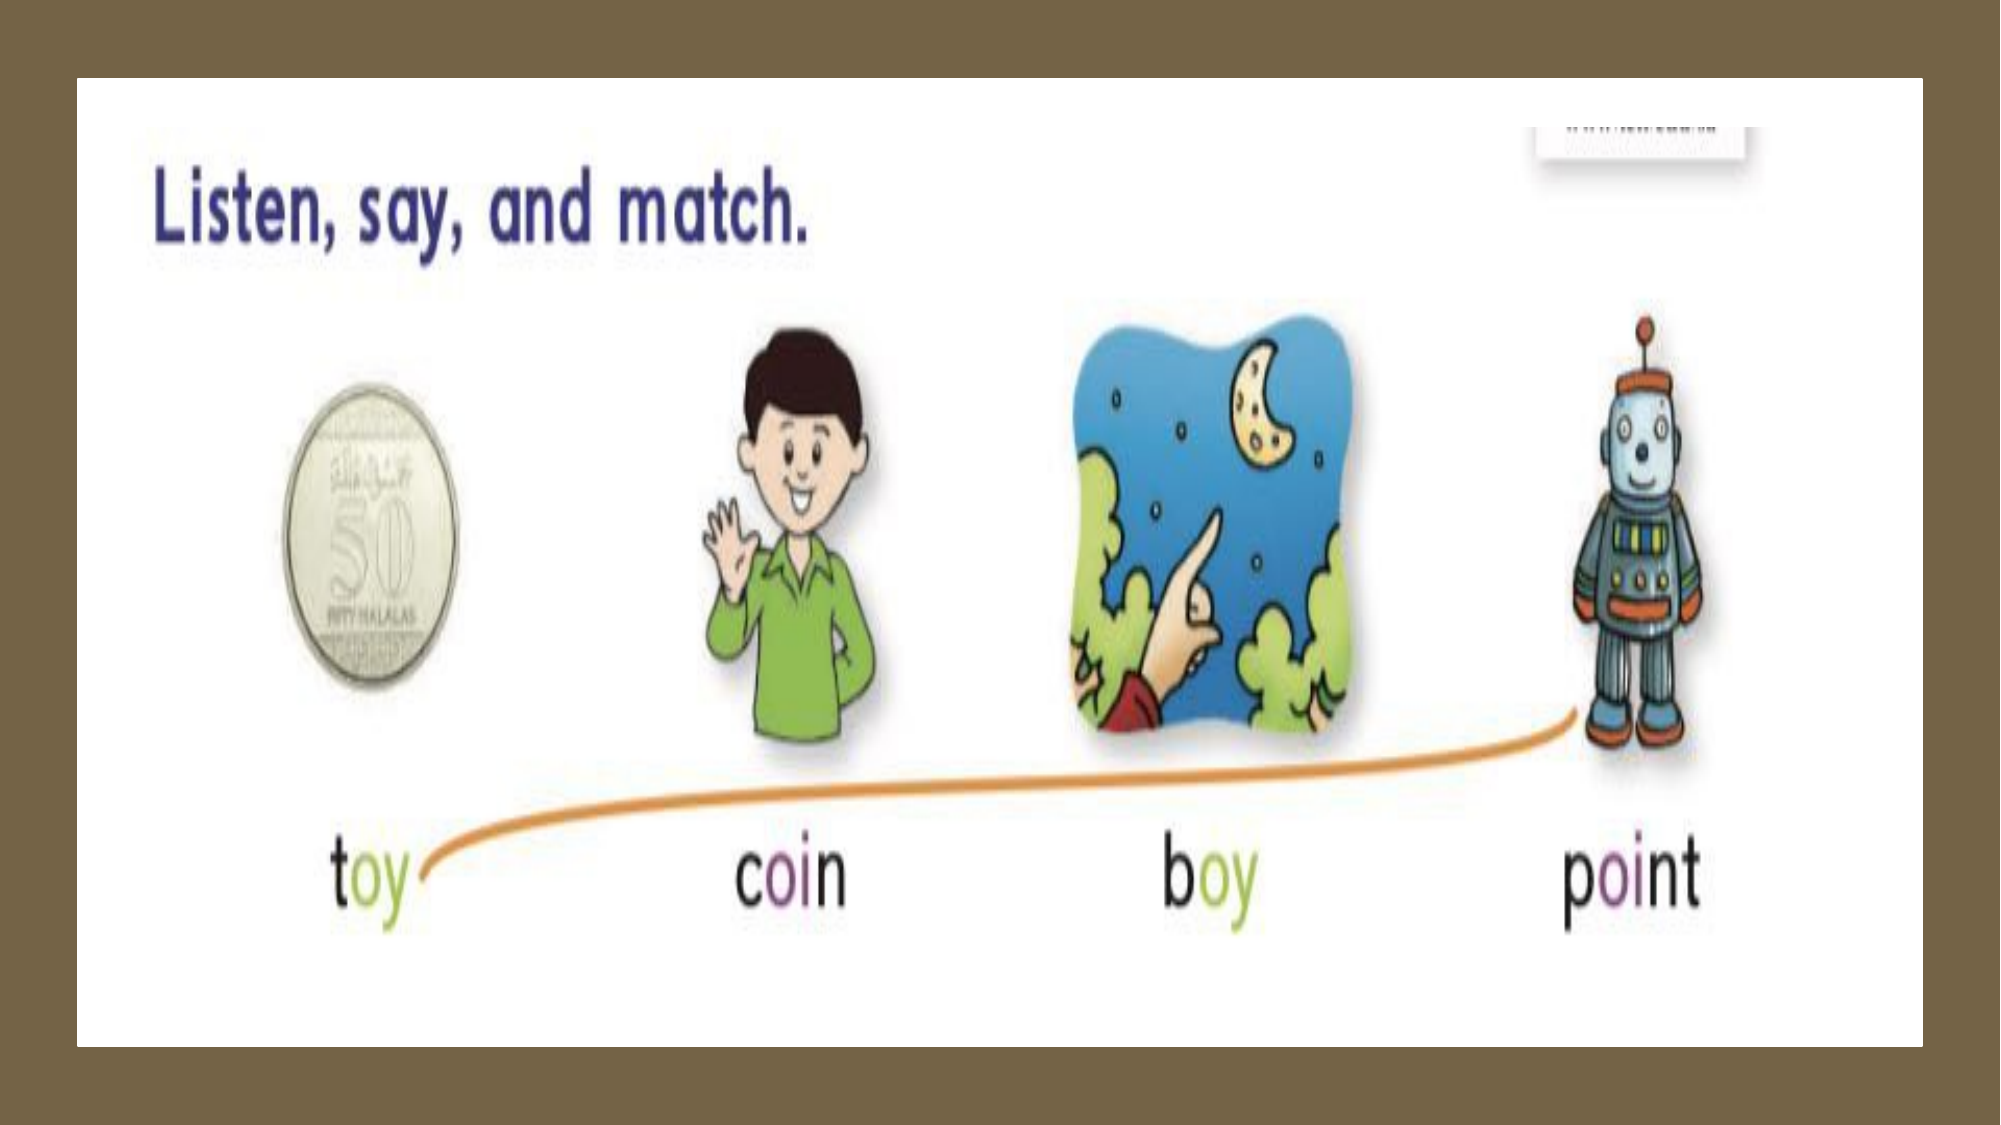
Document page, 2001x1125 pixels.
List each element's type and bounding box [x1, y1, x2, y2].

picture [131, 127, 1828, 1033]
text_box [0, 0, 2000, 1125]
text_box [77, 78, 1923, 1047]
